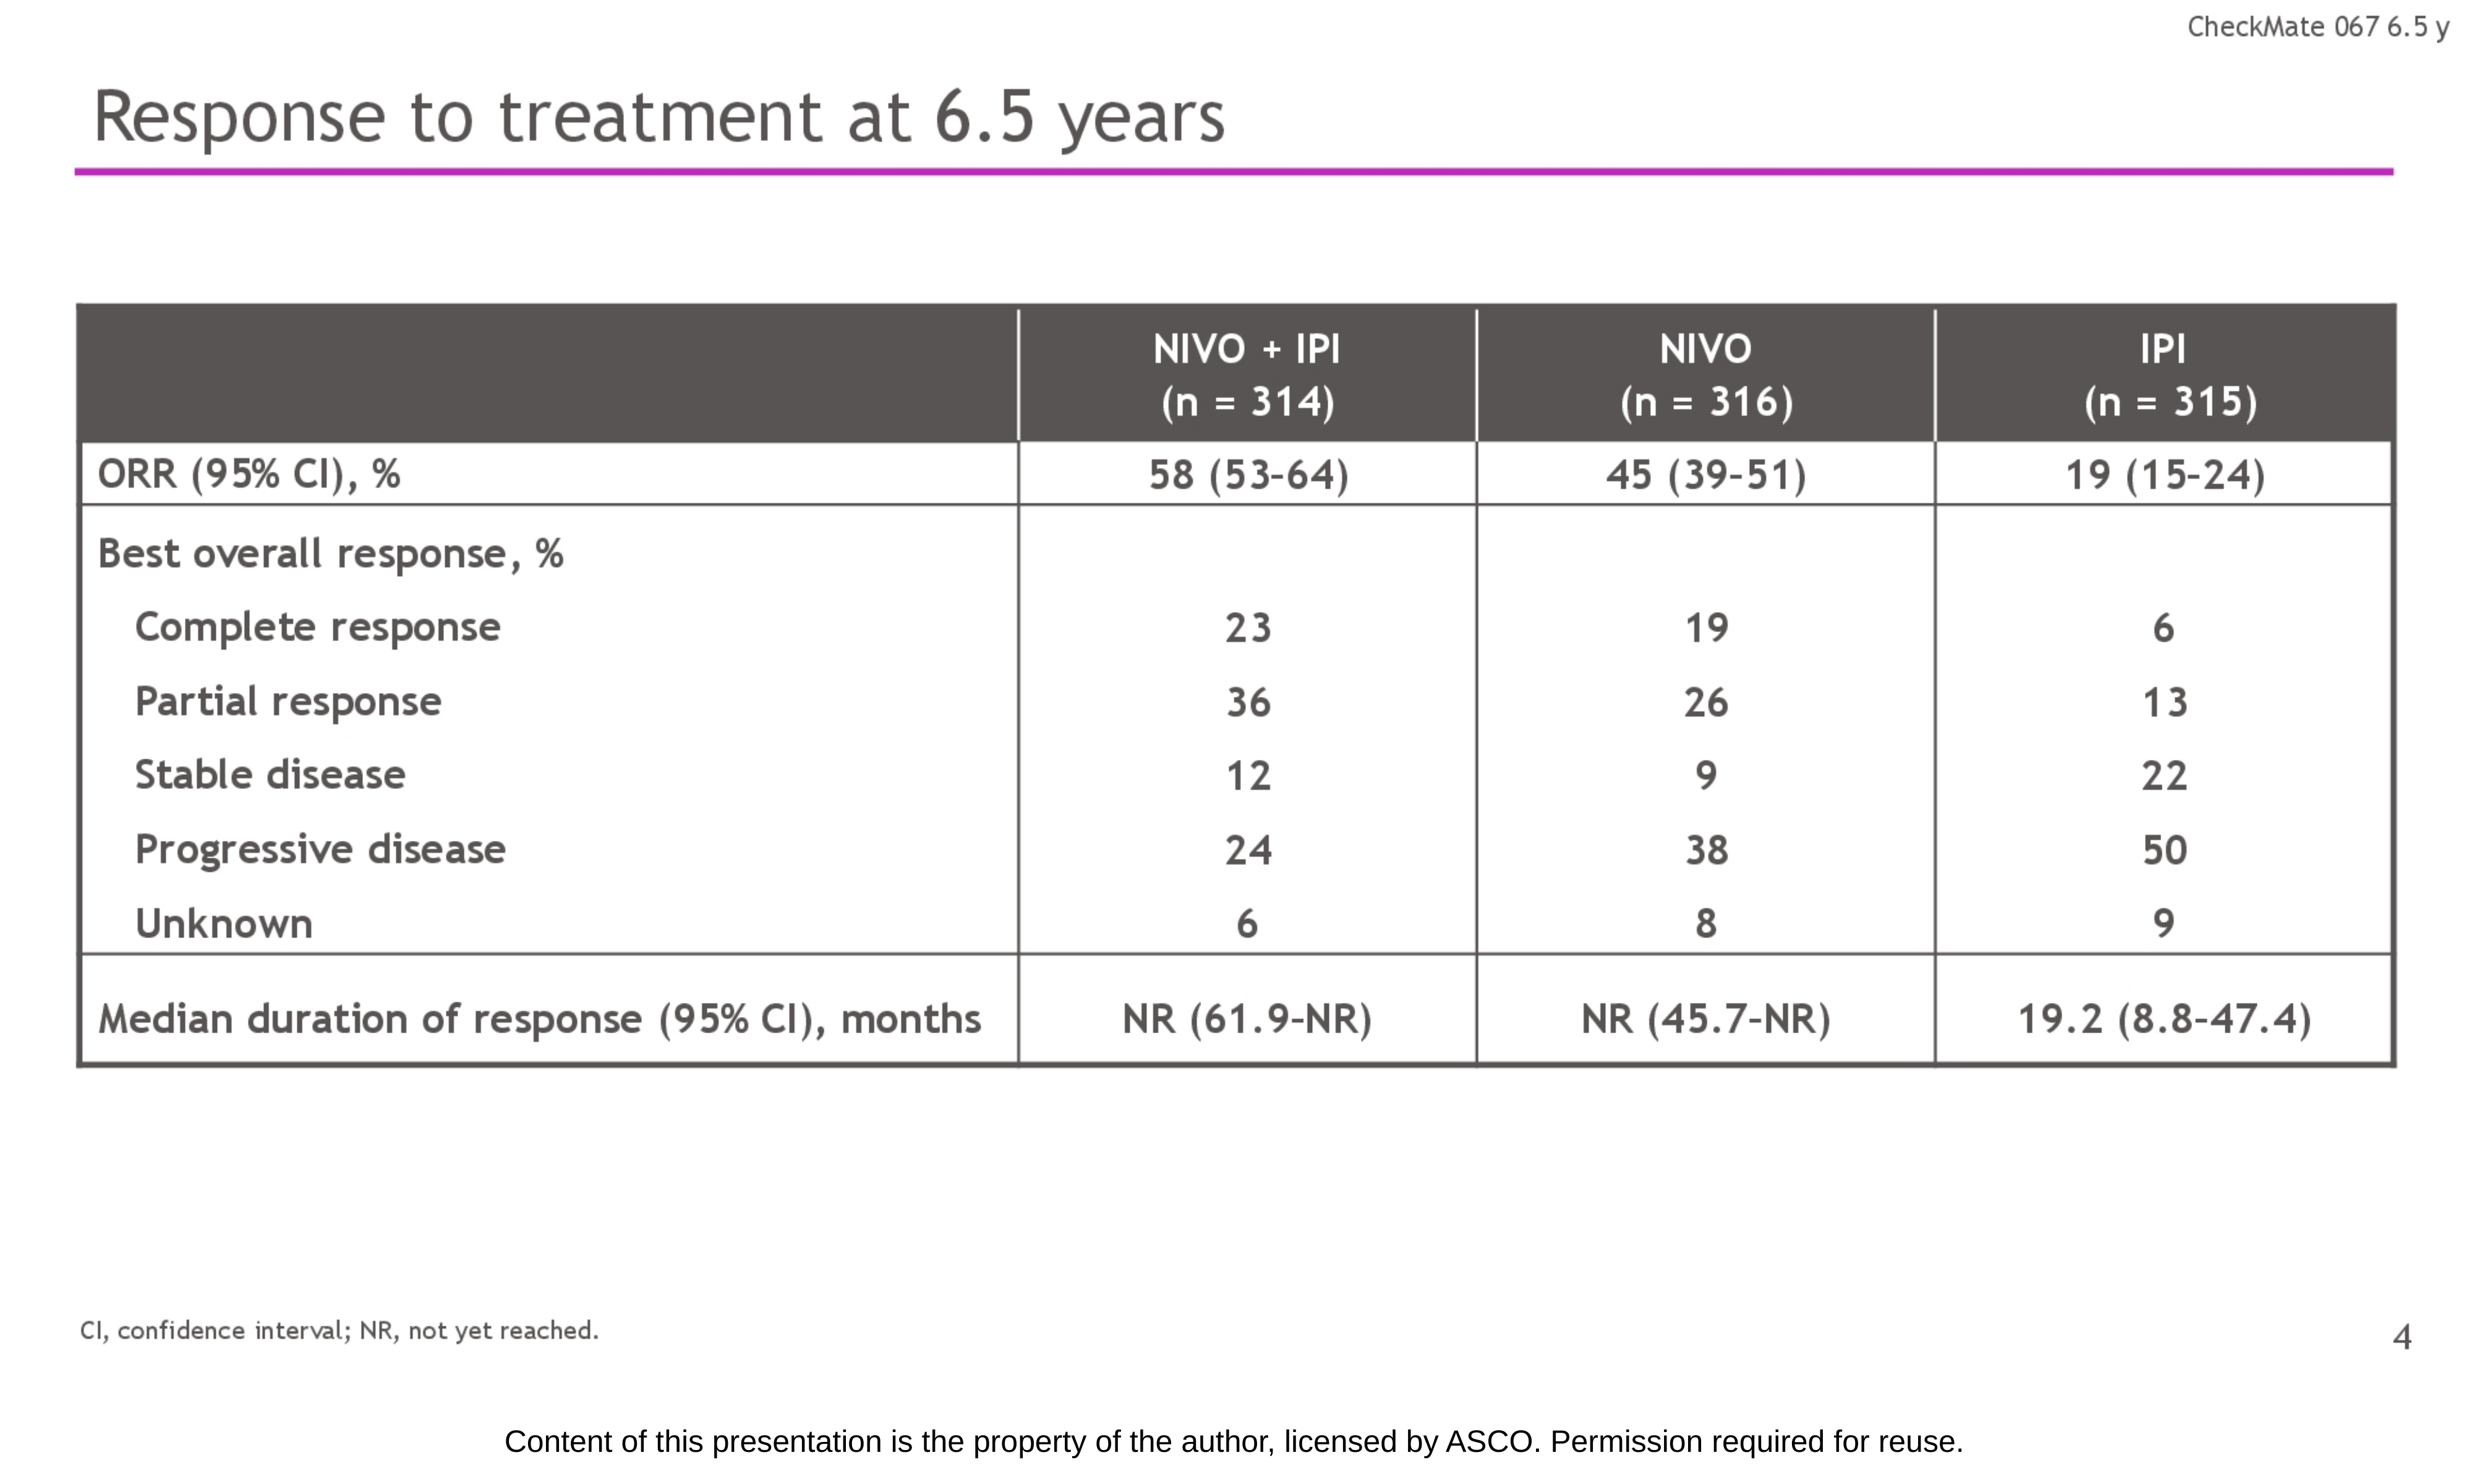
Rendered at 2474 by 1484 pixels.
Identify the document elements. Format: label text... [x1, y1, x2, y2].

picture [2, 0, 2472, 1389]
text_box Content of this presentation is the property of the author, licensed by ASCO. Permission required for reuse. [0, 1399, 2474, 1477]
